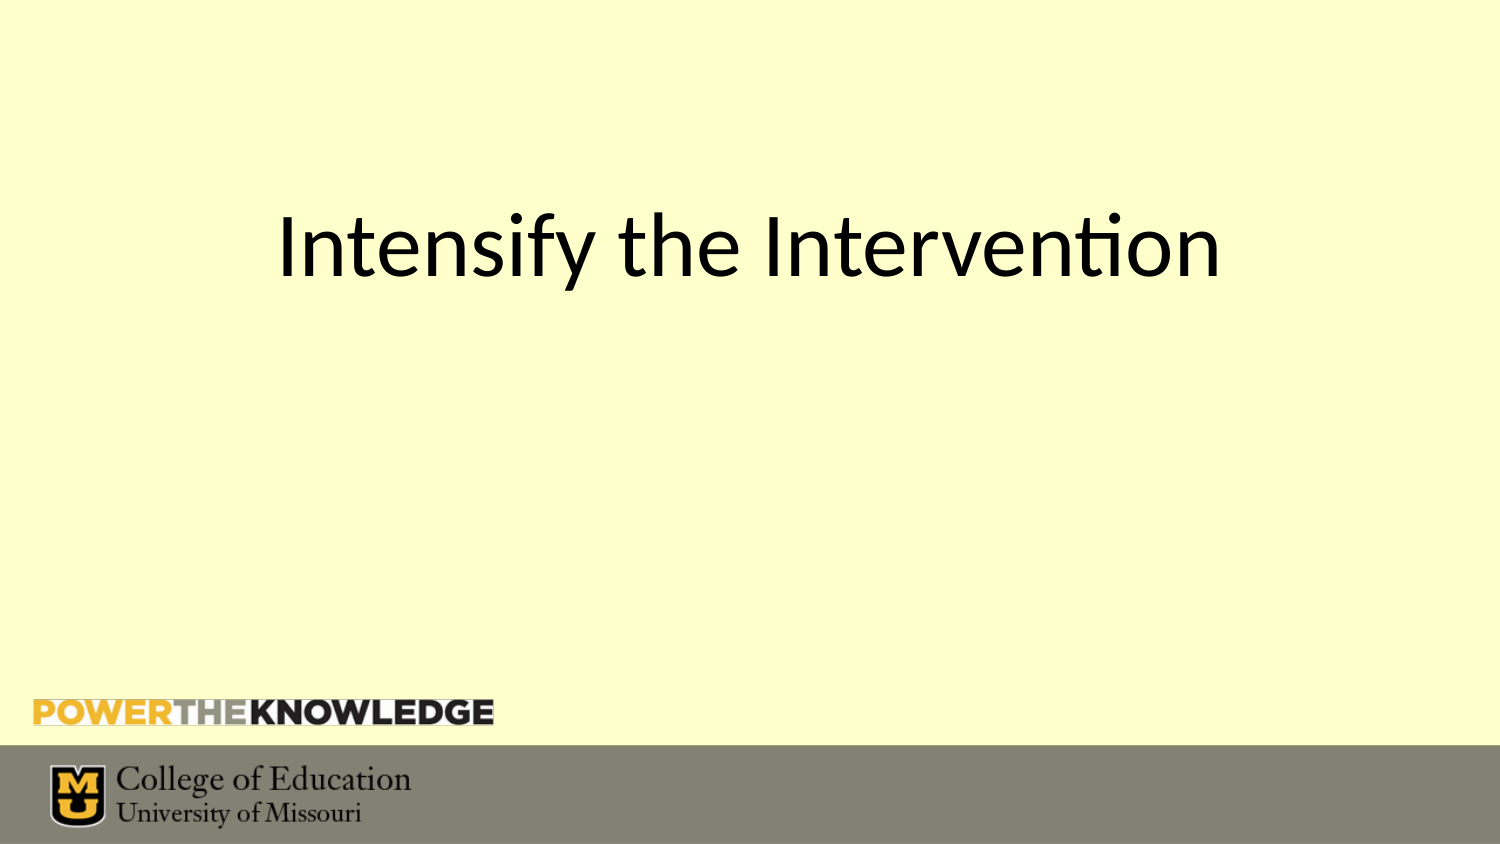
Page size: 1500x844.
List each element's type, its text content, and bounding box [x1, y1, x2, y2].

picture [0, 0, 1500, 844]
title Intensify the Intervention [75, 169, 1425, 310]
